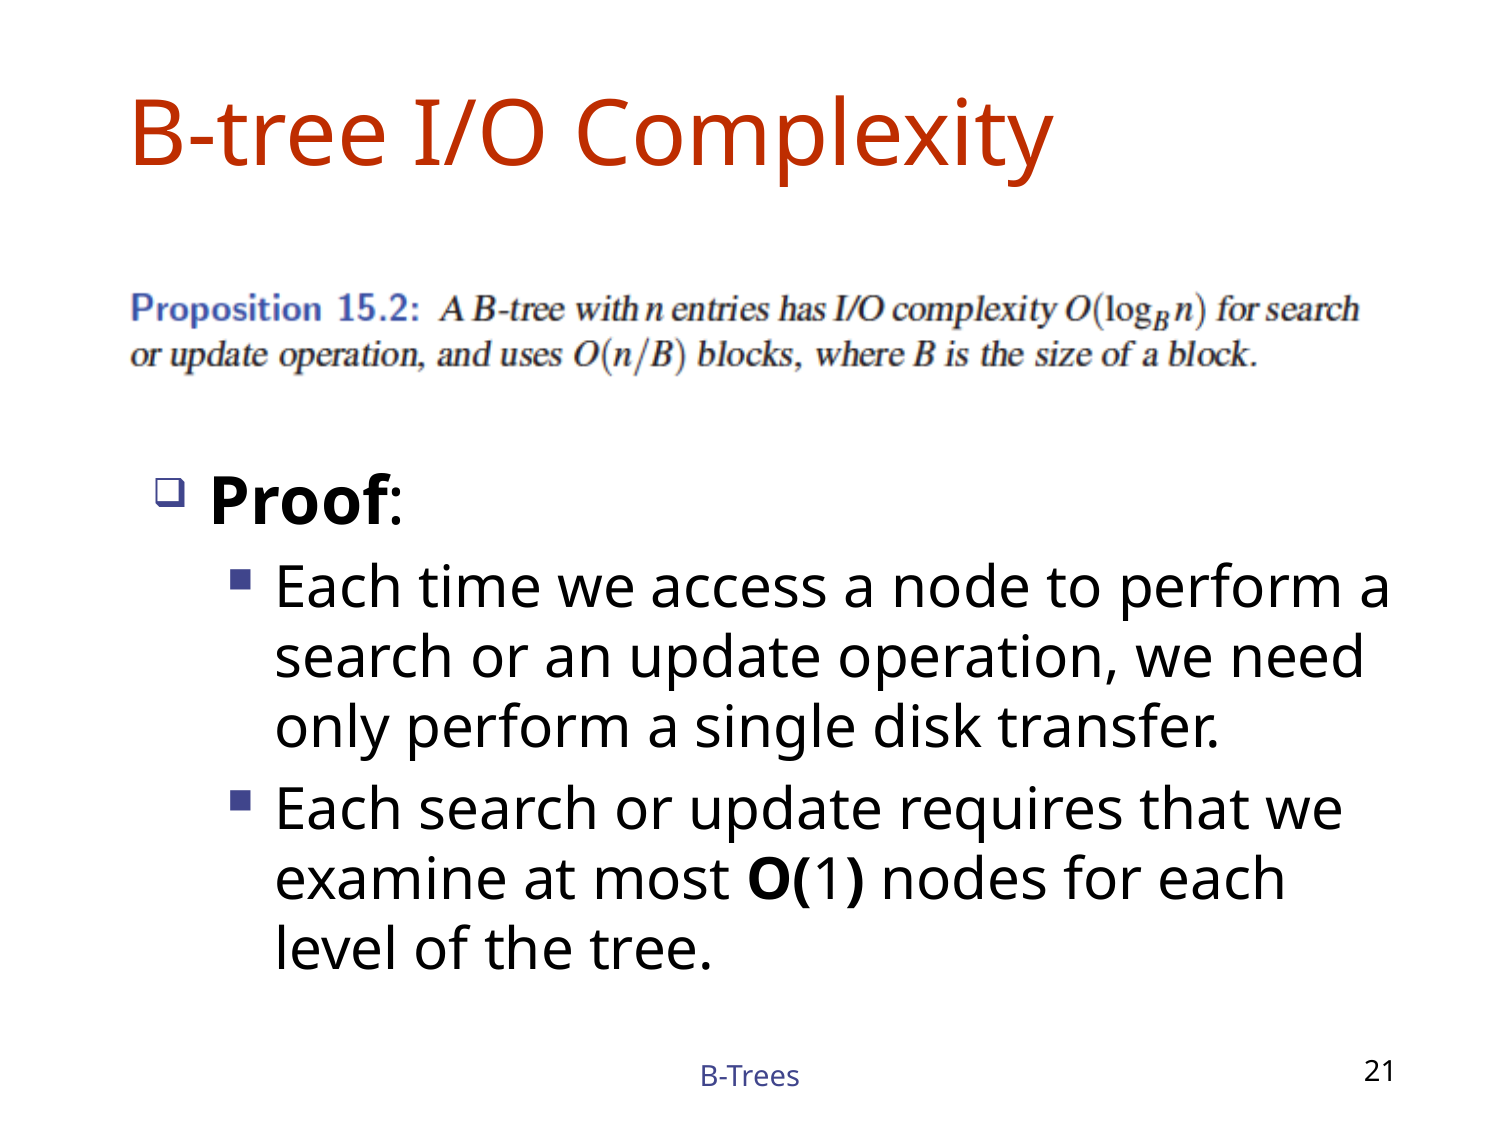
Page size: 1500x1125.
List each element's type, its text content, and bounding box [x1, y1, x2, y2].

list Proof: Each time we access a node to perform a search or an update operation, we need only perform a single disk transfer. Each search or update requires that we examine at most O(1) nodes for each level of the tree. [137, 450, 1413, 988]
title B-tree I/O Complexity [112, 3, 1388, 192]
picture [112, 274, 1411, 406]
footer B-Trees [512, 1024, 988, 1101]
slide_number 21 [1099, 1024, 1413, 1101]
